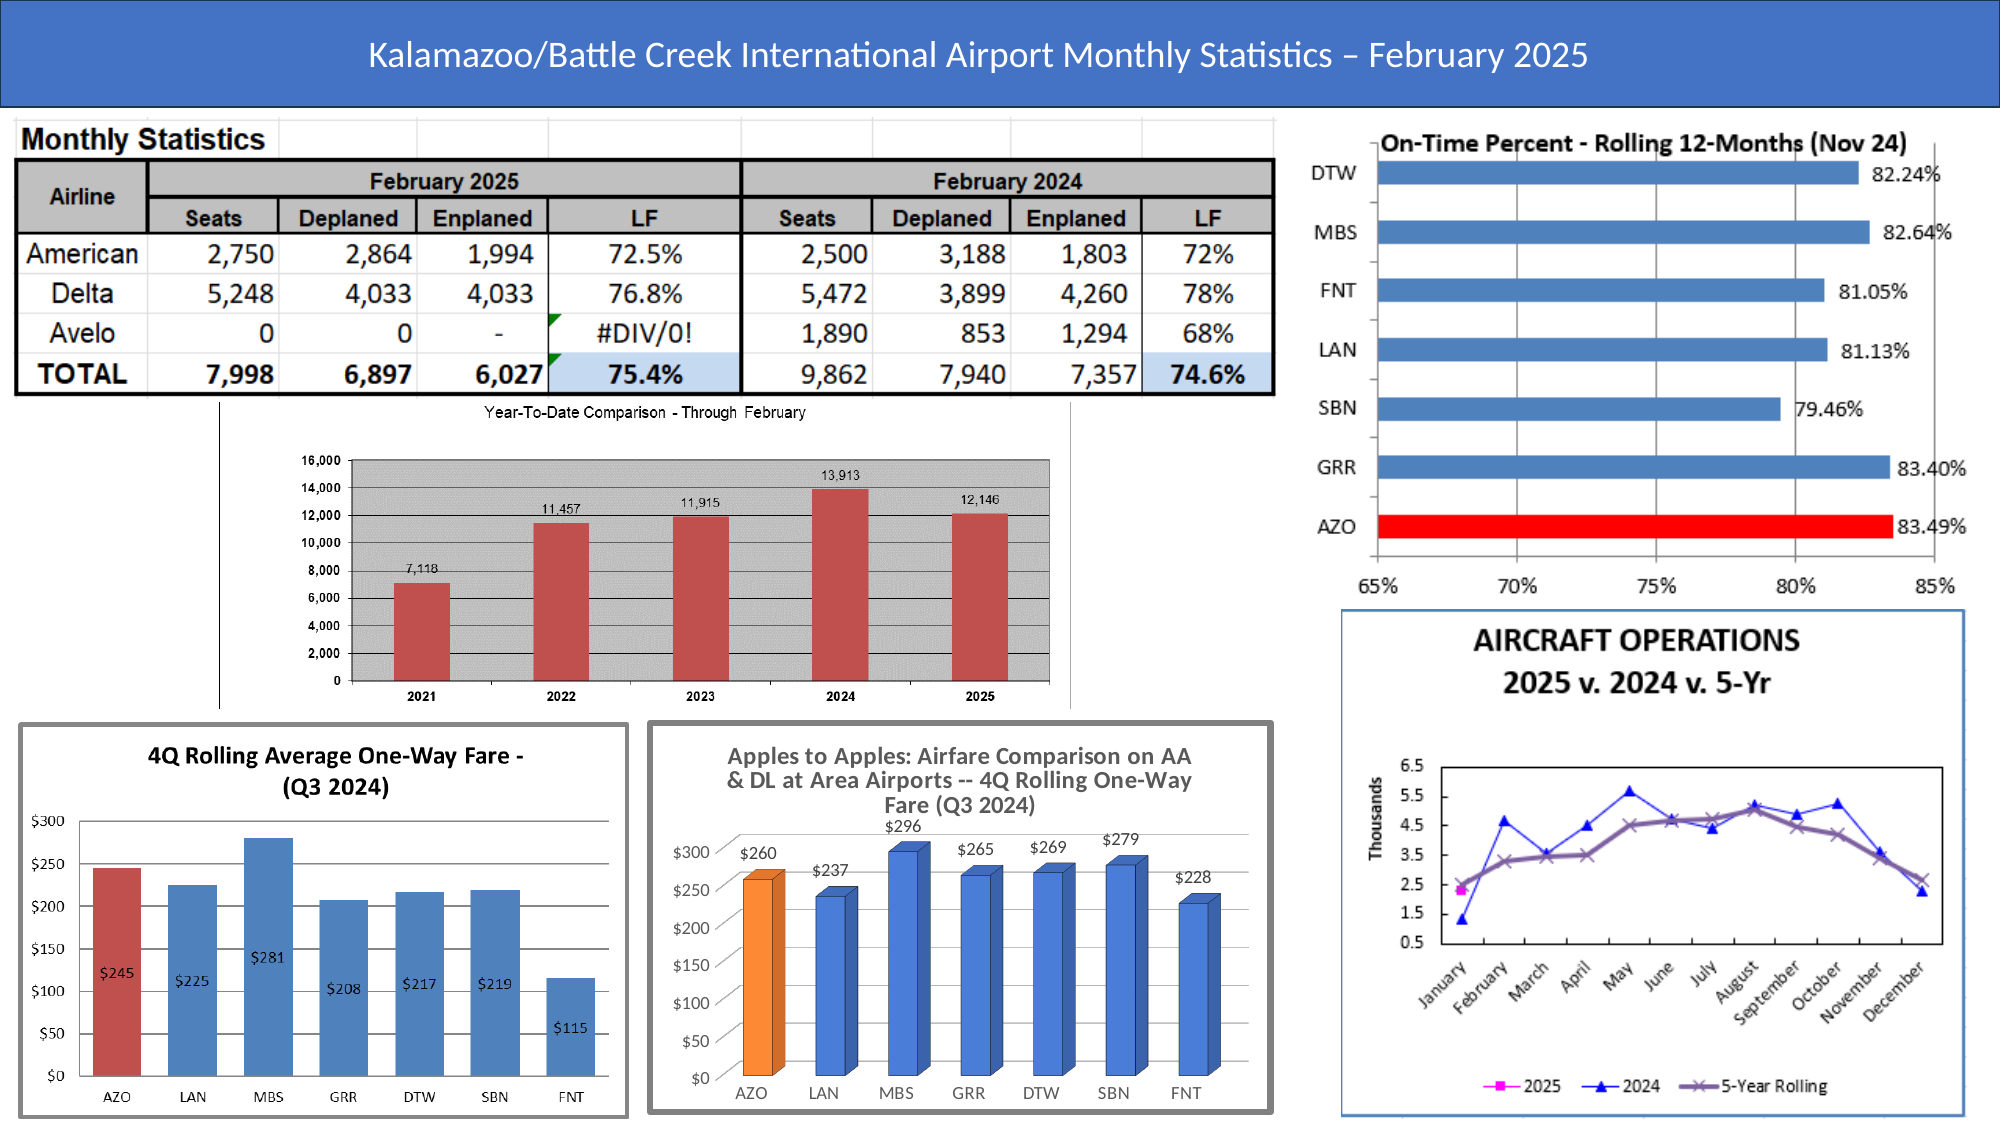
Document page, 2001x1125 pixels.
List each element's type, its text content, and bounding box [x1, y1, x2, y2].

picture [13, 117, 1277, 399]
picture [218, 402, 1071, 709]
picture [1296, 119, 1967, 606]
text_box Kalamazoo/Battle Creek International Airport Monthly Statistics – February 2025 [353, 22, 1606, 83]
picture [18, 722, 629, 1119]
chart [647, 719, 1274, 1116]
text_box [0, 0, 2000, 108]
picture [1341, 609, 1967, 1119]
